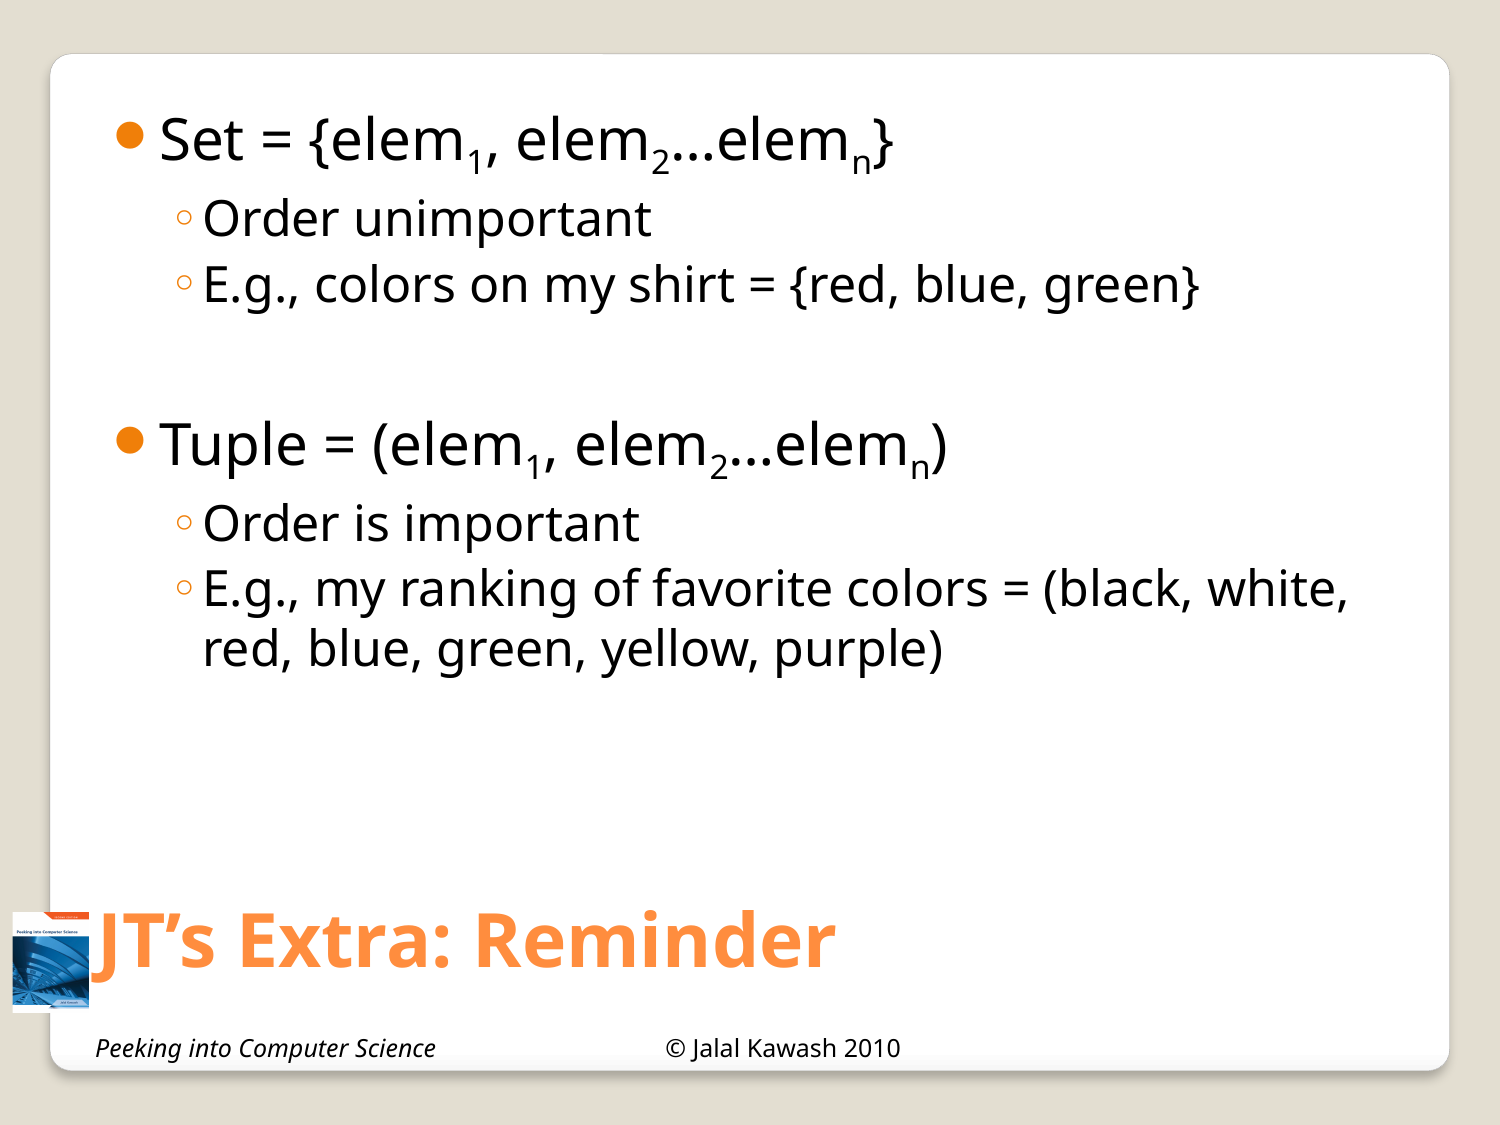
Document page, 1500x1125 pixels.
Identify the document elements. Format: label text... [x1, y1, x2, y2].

title JT’s Extra: Reminder [82, 817, 1425, 990]
picture [12, 912, 89, 1013]
list Set = {elem1, elem2…elemn} Order unimportant E.g., colors on my shirt = {red, blue, green} Tuple = (elem1, elem2…elemn) Order is important E.g., my ranking of favorite colors = (black, white, red, blue, green, yellow, purple) [82, 86, 1426, 775]
